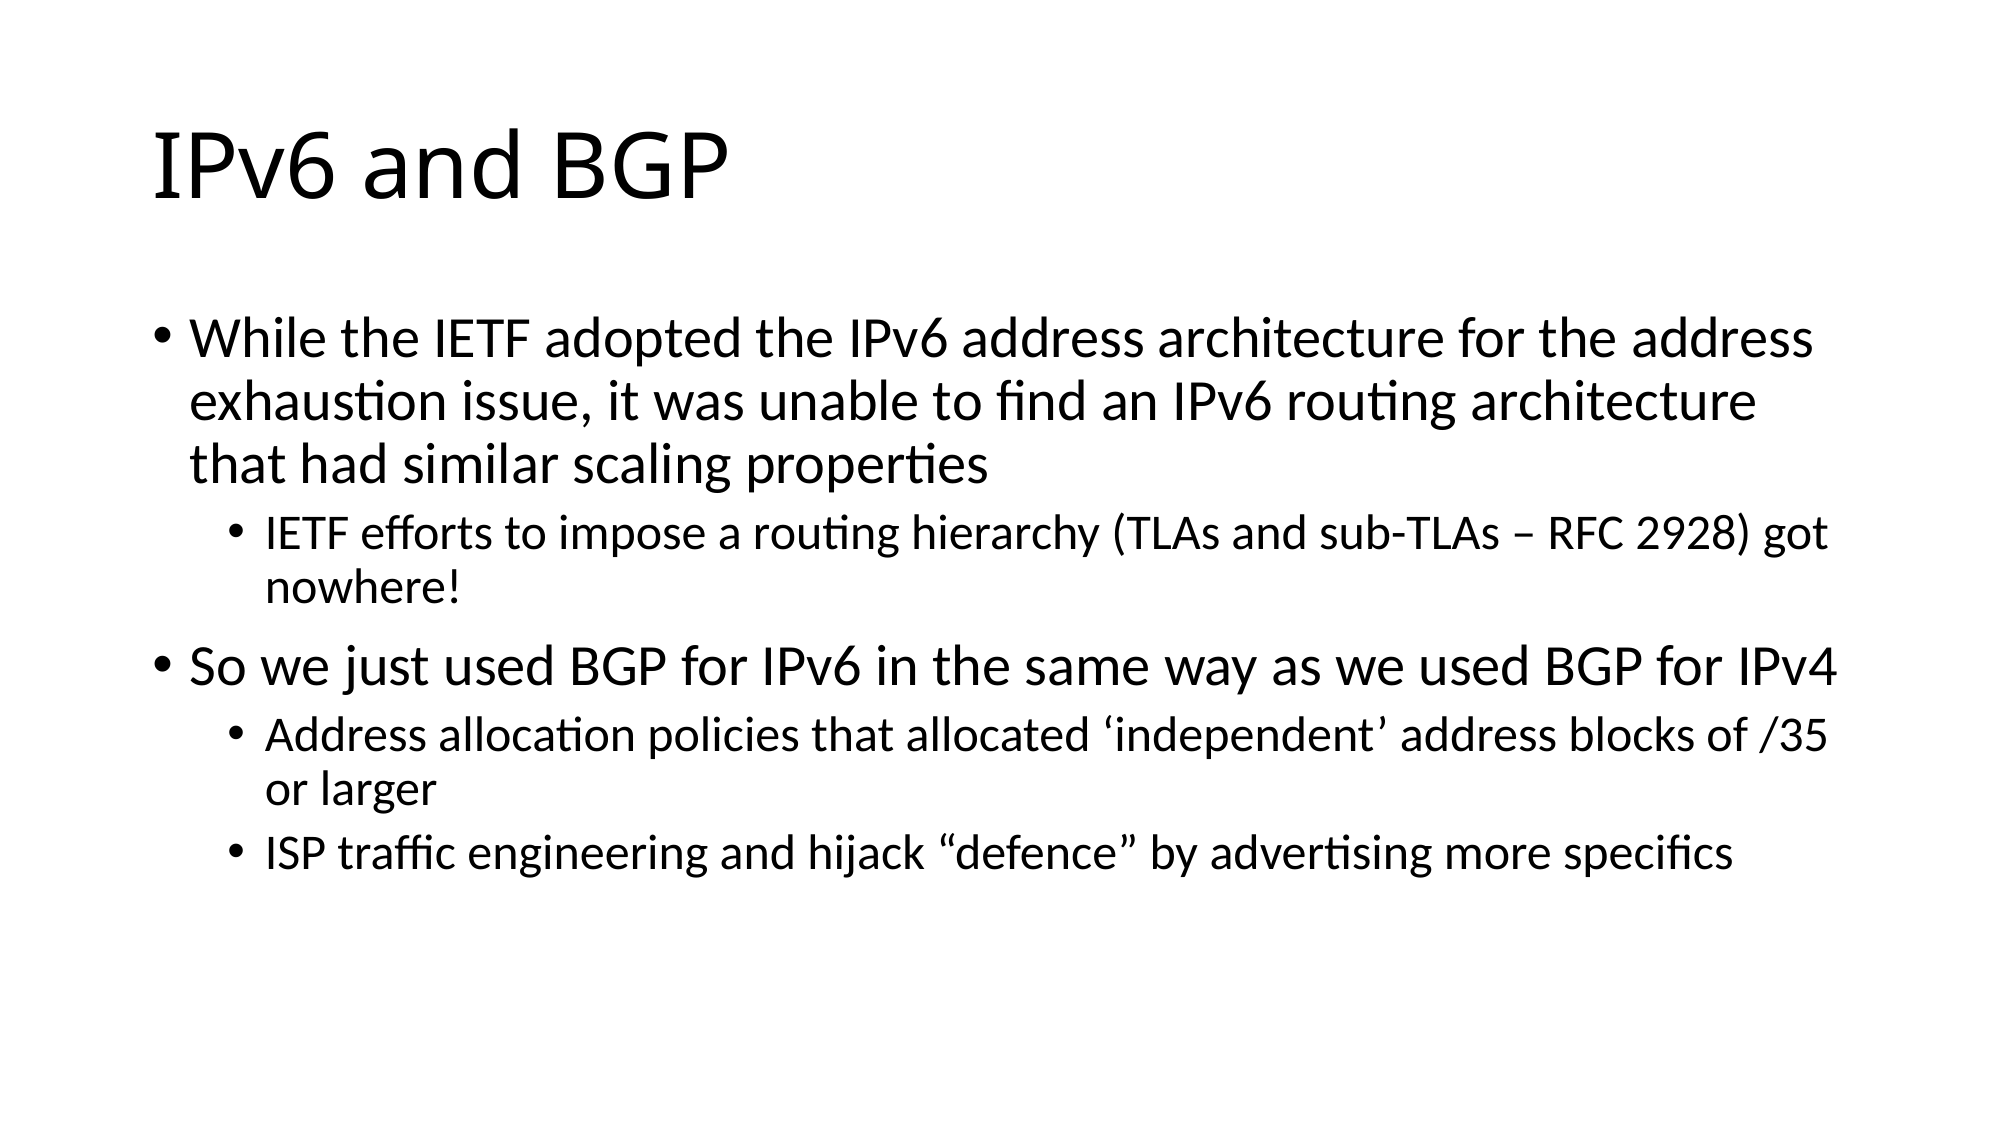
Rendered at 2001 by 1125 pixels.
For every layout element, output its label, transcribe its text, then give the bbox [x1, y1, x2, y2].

list While the IETF adopted the IPv6 address architecture for the address exhaustion issue, it was unable to find an IPv6 routing architecture that had similar scaling properties IETF efforts to impose a routing hierarchy (TLAs and sub-TLAs – RFC 2928) got nowhere! So we just used BGP for IPv6 in the same way as we used BGP for IPv4 Address allocation policies that allocated ‘independent’ address blocks of /35 or larger ISP traffic engineering and hijack “defence” by advertising more specifics [137, 299, 1863, 1014]
title IPv6 and BGP [137, 59, 1863, 278]
